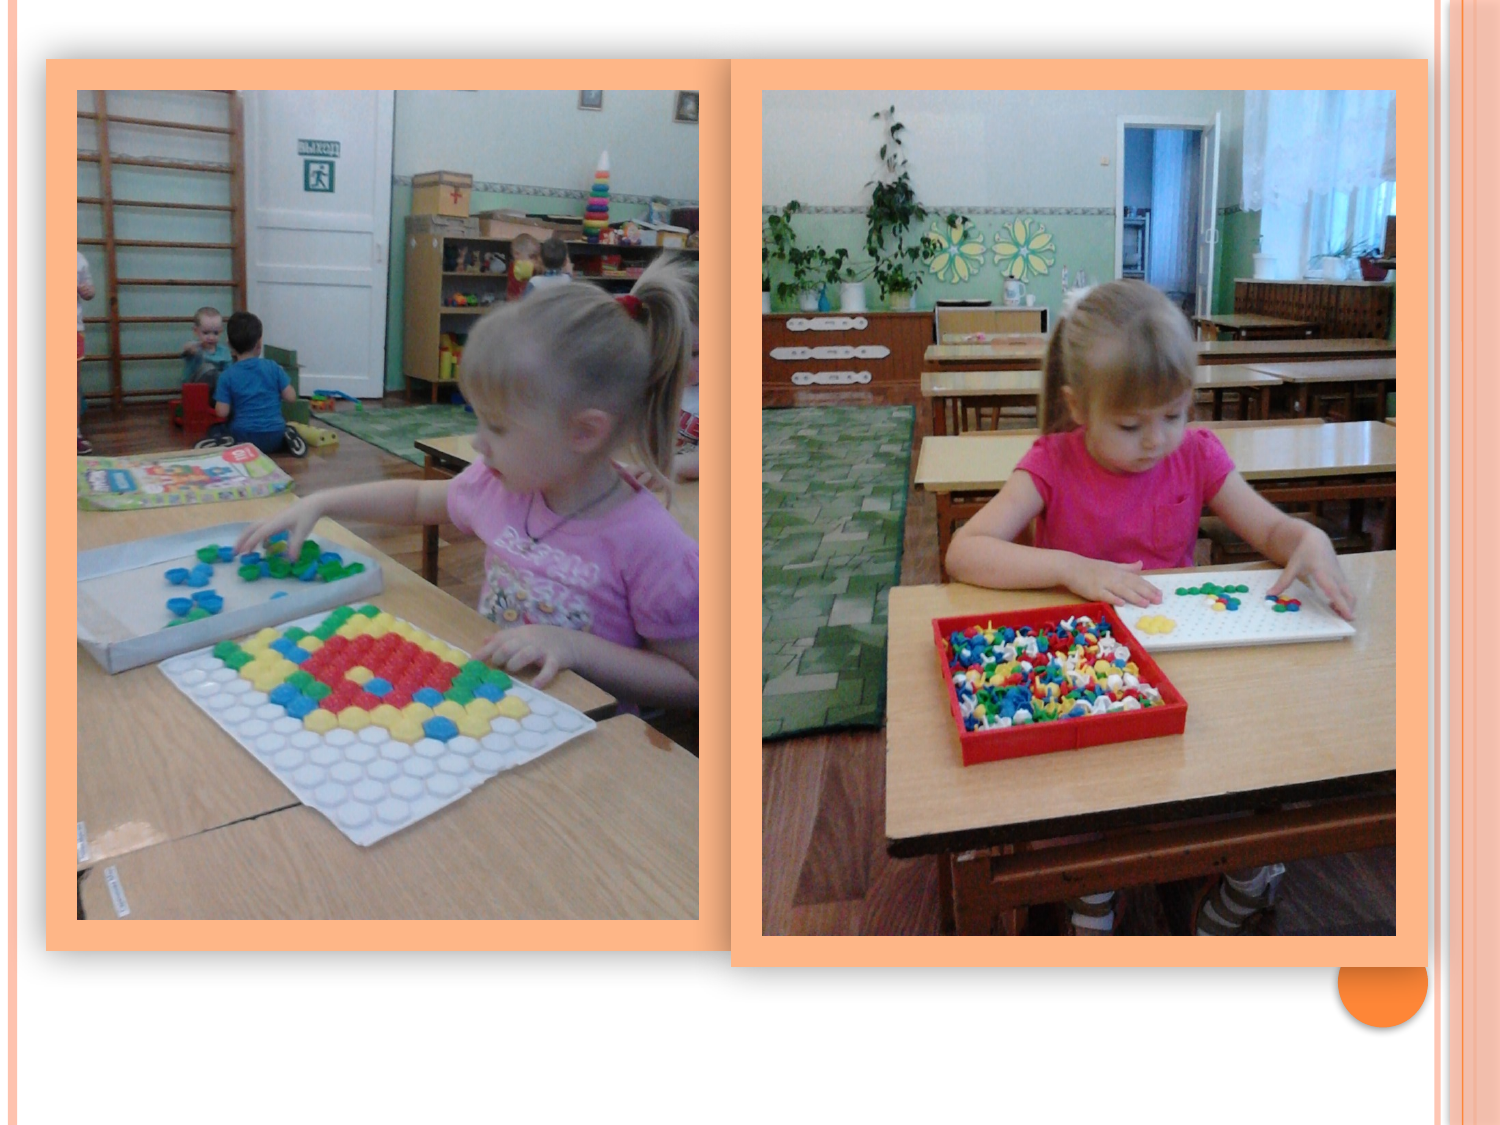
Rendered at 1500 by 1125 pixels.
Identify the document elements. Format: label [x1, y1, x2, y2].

picture [761, 89, 1397, 937]
picture [76, 89, 700, 921]
